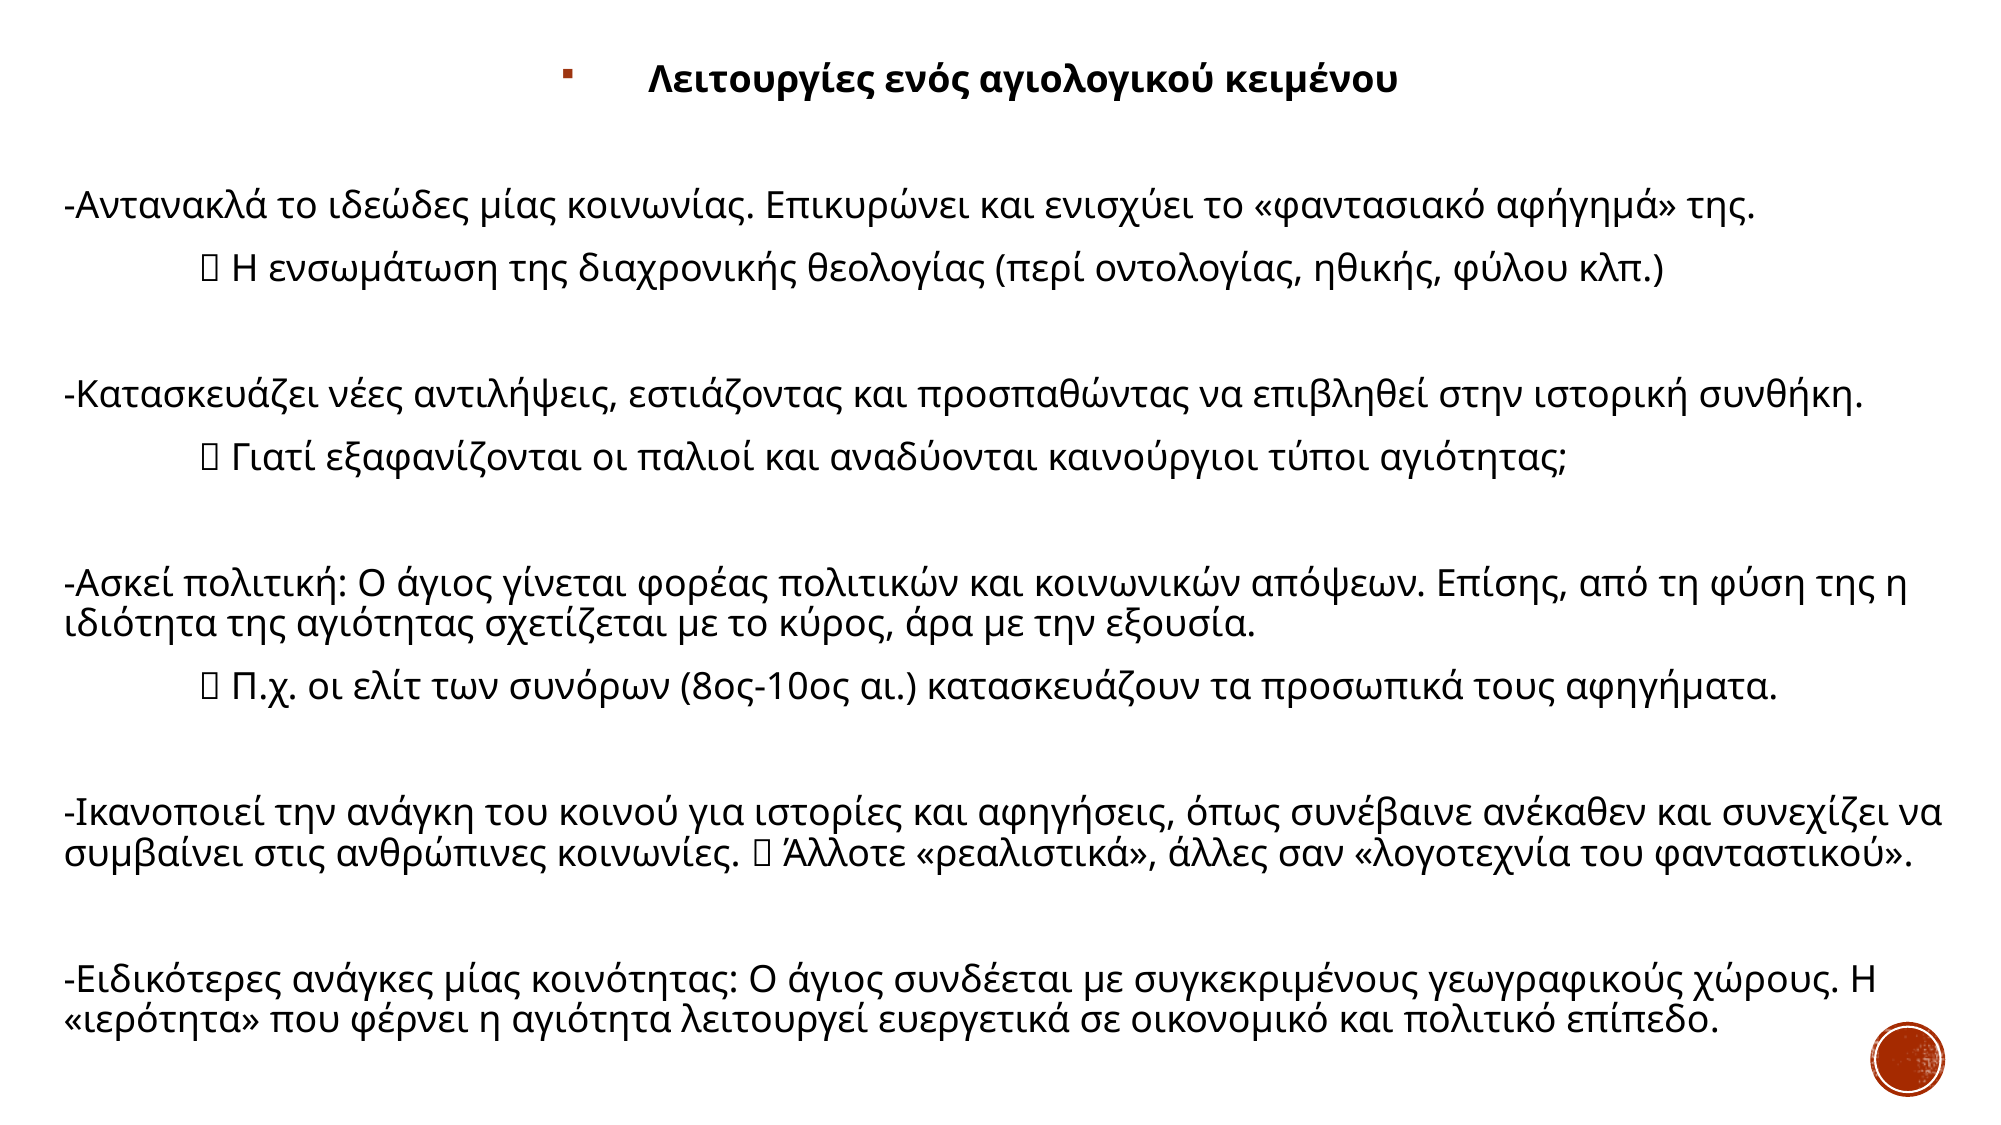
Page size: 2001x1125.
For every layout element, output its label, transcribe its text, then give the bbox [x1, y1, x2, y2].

list Λειτουργίες ενός αγιολογικού κειμένου -Αντανακλά το ιδεώδες μίας κοινωνίας. Επικυρώνει και ενισχύει το «φαντασιακό αφήγημά» της.  Η ενσωμάτωση της διαχρονικής θεολογίας (περί οντολογίας, ηθικής, φύλου κλπ.) -Κατασκευάζει νέες αντιλήψεις, εστιάζοντας και προσπαθώντας να επιβληθεί στην ιστορική συνθήκη.  Γιατί εξαφανίζονται οι παλιοί και αναδύονται καινούργιοι τύποι αγιότητας; -Ασκεί πολιτική: Ο άγιος γίνεται φορέας πολιτικών και κοινωνικών απόψεων. Επίσης, από τη φύση της η ιδιότητα της αγιότητας σχετίζεται με το κύρος, άρα με την εξουσία.  Π.χ. οι ελίτ των συνόρων (8ος-10ος αι.) κατασκευάζουν τα προσωπικά τους αφηγήματα. -Ικανοποιεί την ανάγκη του κοινού για ιστορίες και αφηγήσεις, όπως συνέβαινε ανέκαθεν και συνεχίζει να συμβαίνει στις ανθρώπινες κοινωνίες.  Άλλοτε «ρεαλιστικά», άλλες σαν «λογοτεχνία του φανταστικού». -Ειδικότερες ανάγκες μίας κοινότητας: Ο άγιος συνδέεται με συγκεκριμένους γεωγραφικούς χώρους. Η «ιερότητα» που φέρνει η αγιότητα λειτουργεί ευεργετικά σε οικονομικό και πολιτικό επίπεδο. [48, 52, 1970, 1076]
